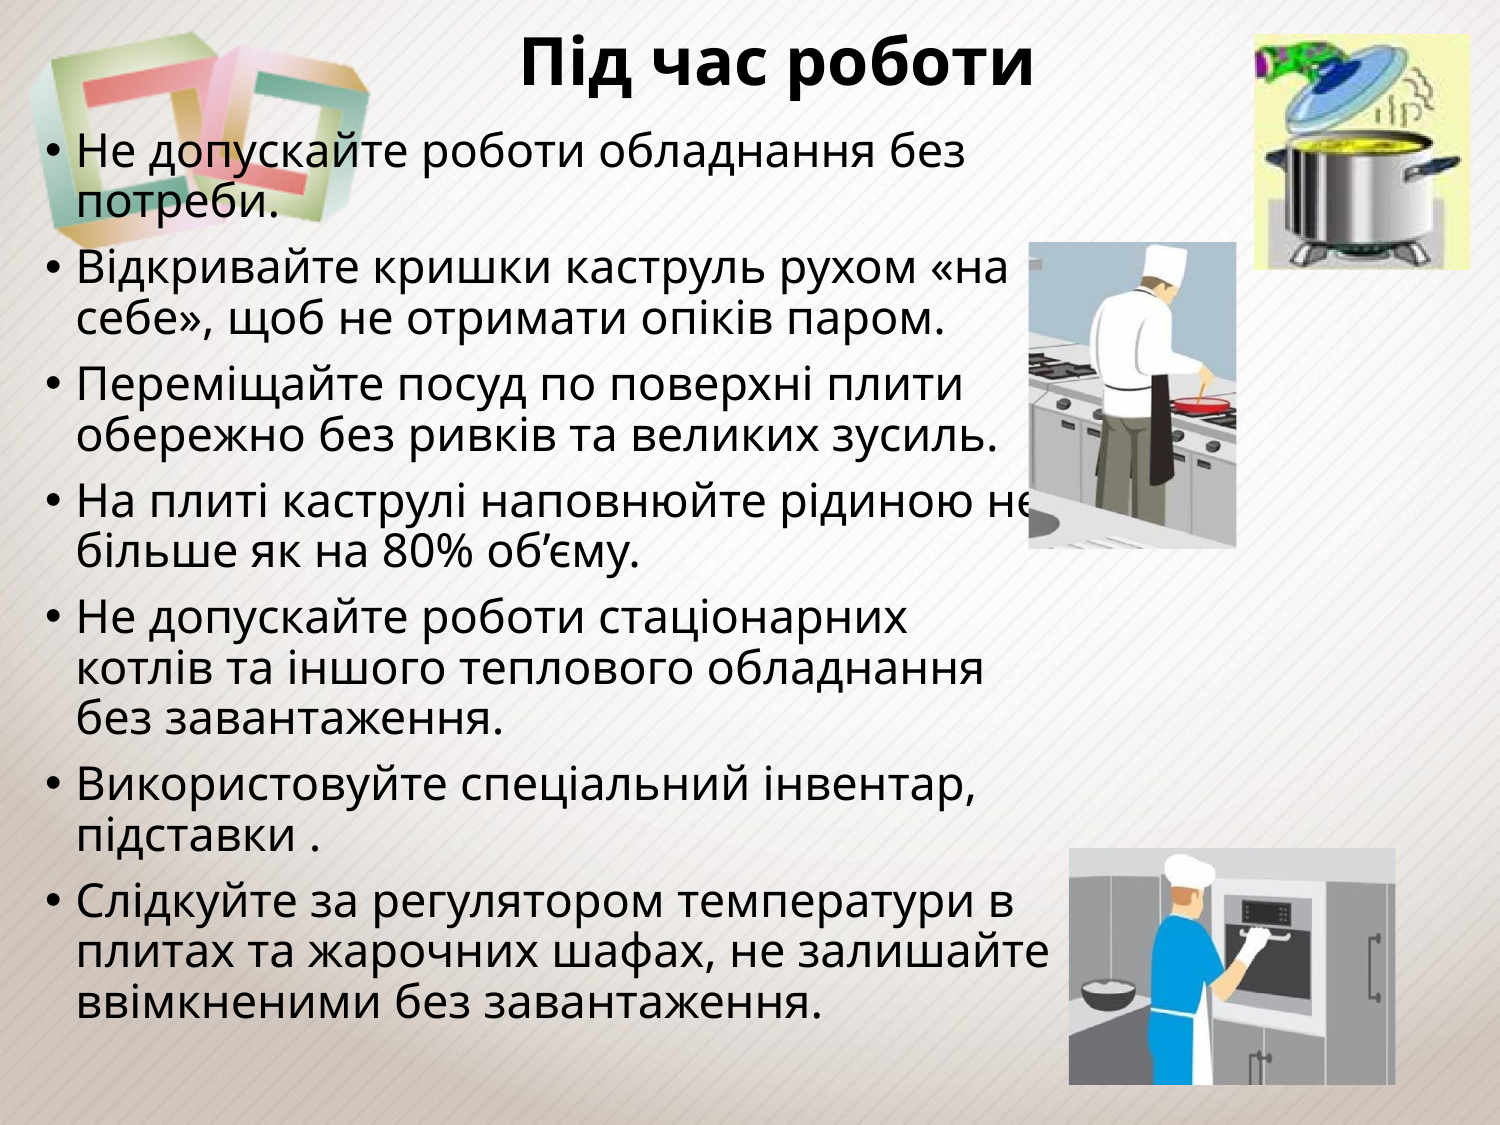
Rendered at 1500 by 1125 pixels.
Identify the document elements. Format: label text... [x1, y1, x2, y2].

list Не допускайте роботи обладнання без потреби. Відкривайте кришки каструль рухом «на себе», щоб не отримати опіків паром. Переміщайте посуд по поверхні плити обережно без ривків та великих зусиль. На плиті каструлі наповнюйте рідиною не більше як на 80% об’єму. Не допускайте роботи стаціонарних котлів та іншого теплового обладнання без завантаження. Використовуйте спеціальний інвентар, підставки . Слідкуйте за регулятором температури в плитах та жарочних шафах, не залишайте ввімкненими без завантаження. [30, 119, 1070, 1095]
picture [0, 0, 1500, 1125]
title Під час роботи [469, 0, 1087, 129]
